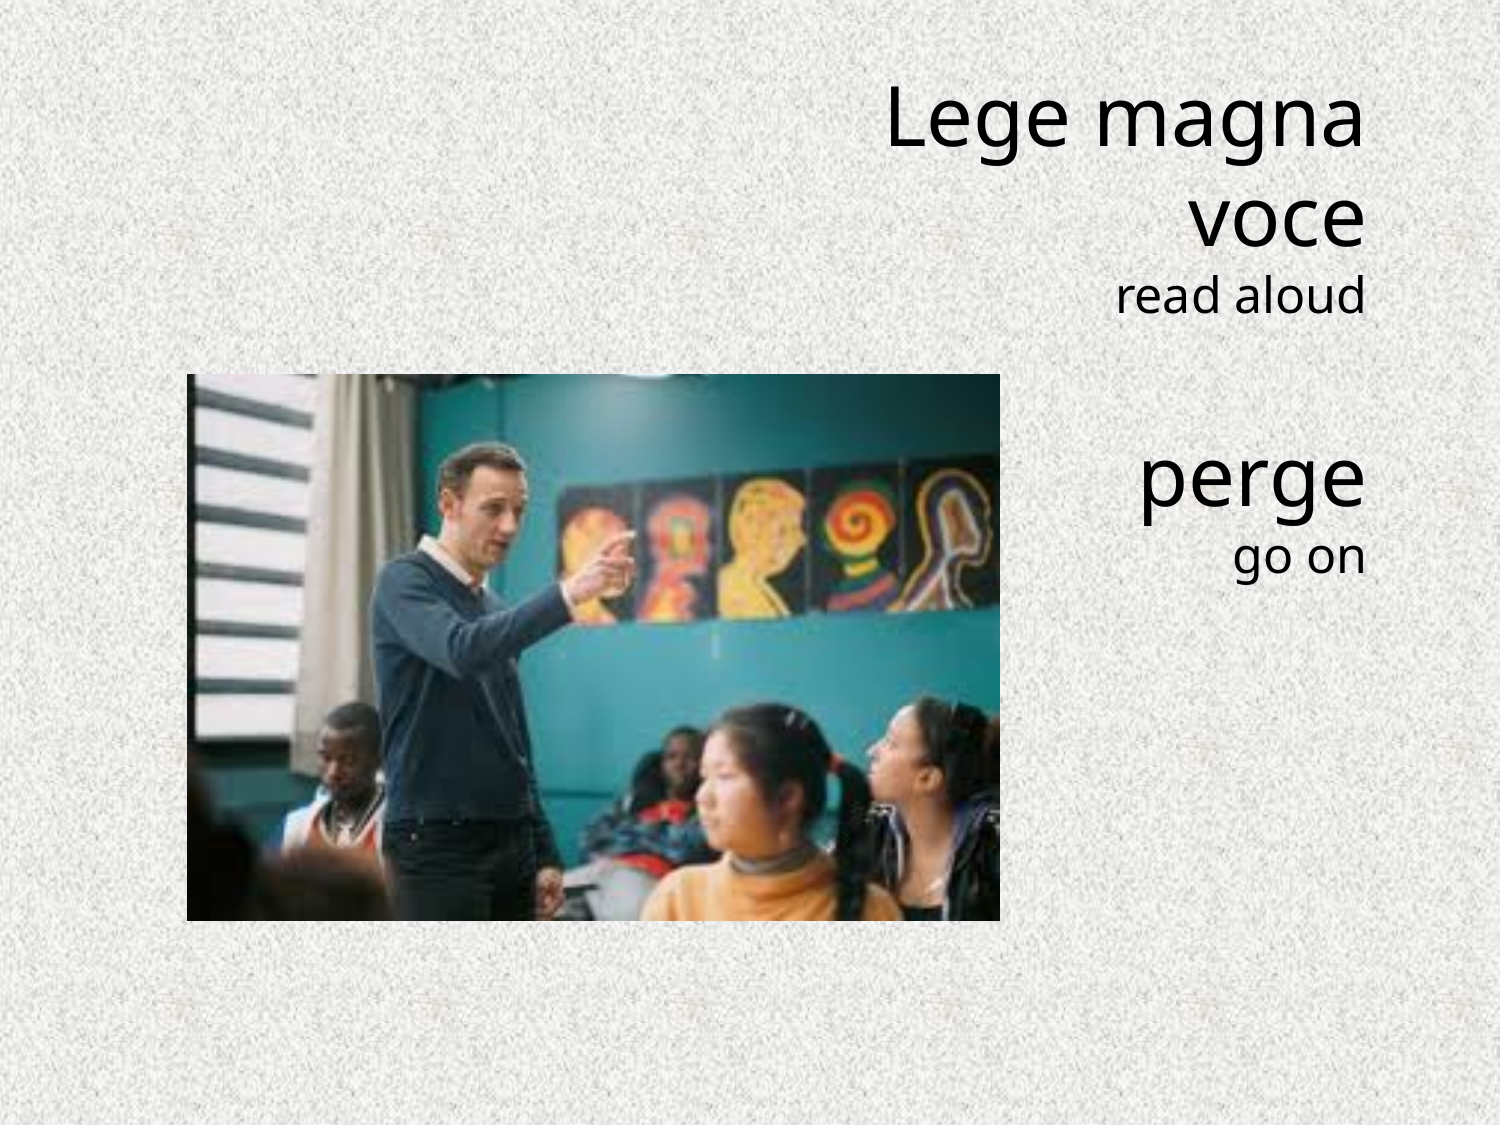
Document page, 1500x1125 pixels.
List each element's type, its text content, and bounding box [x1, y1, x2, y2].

title Lege magna voce read aloud perge go on [703, 117, 1383, 530]
picture [0, 0, 1500, 1125]
